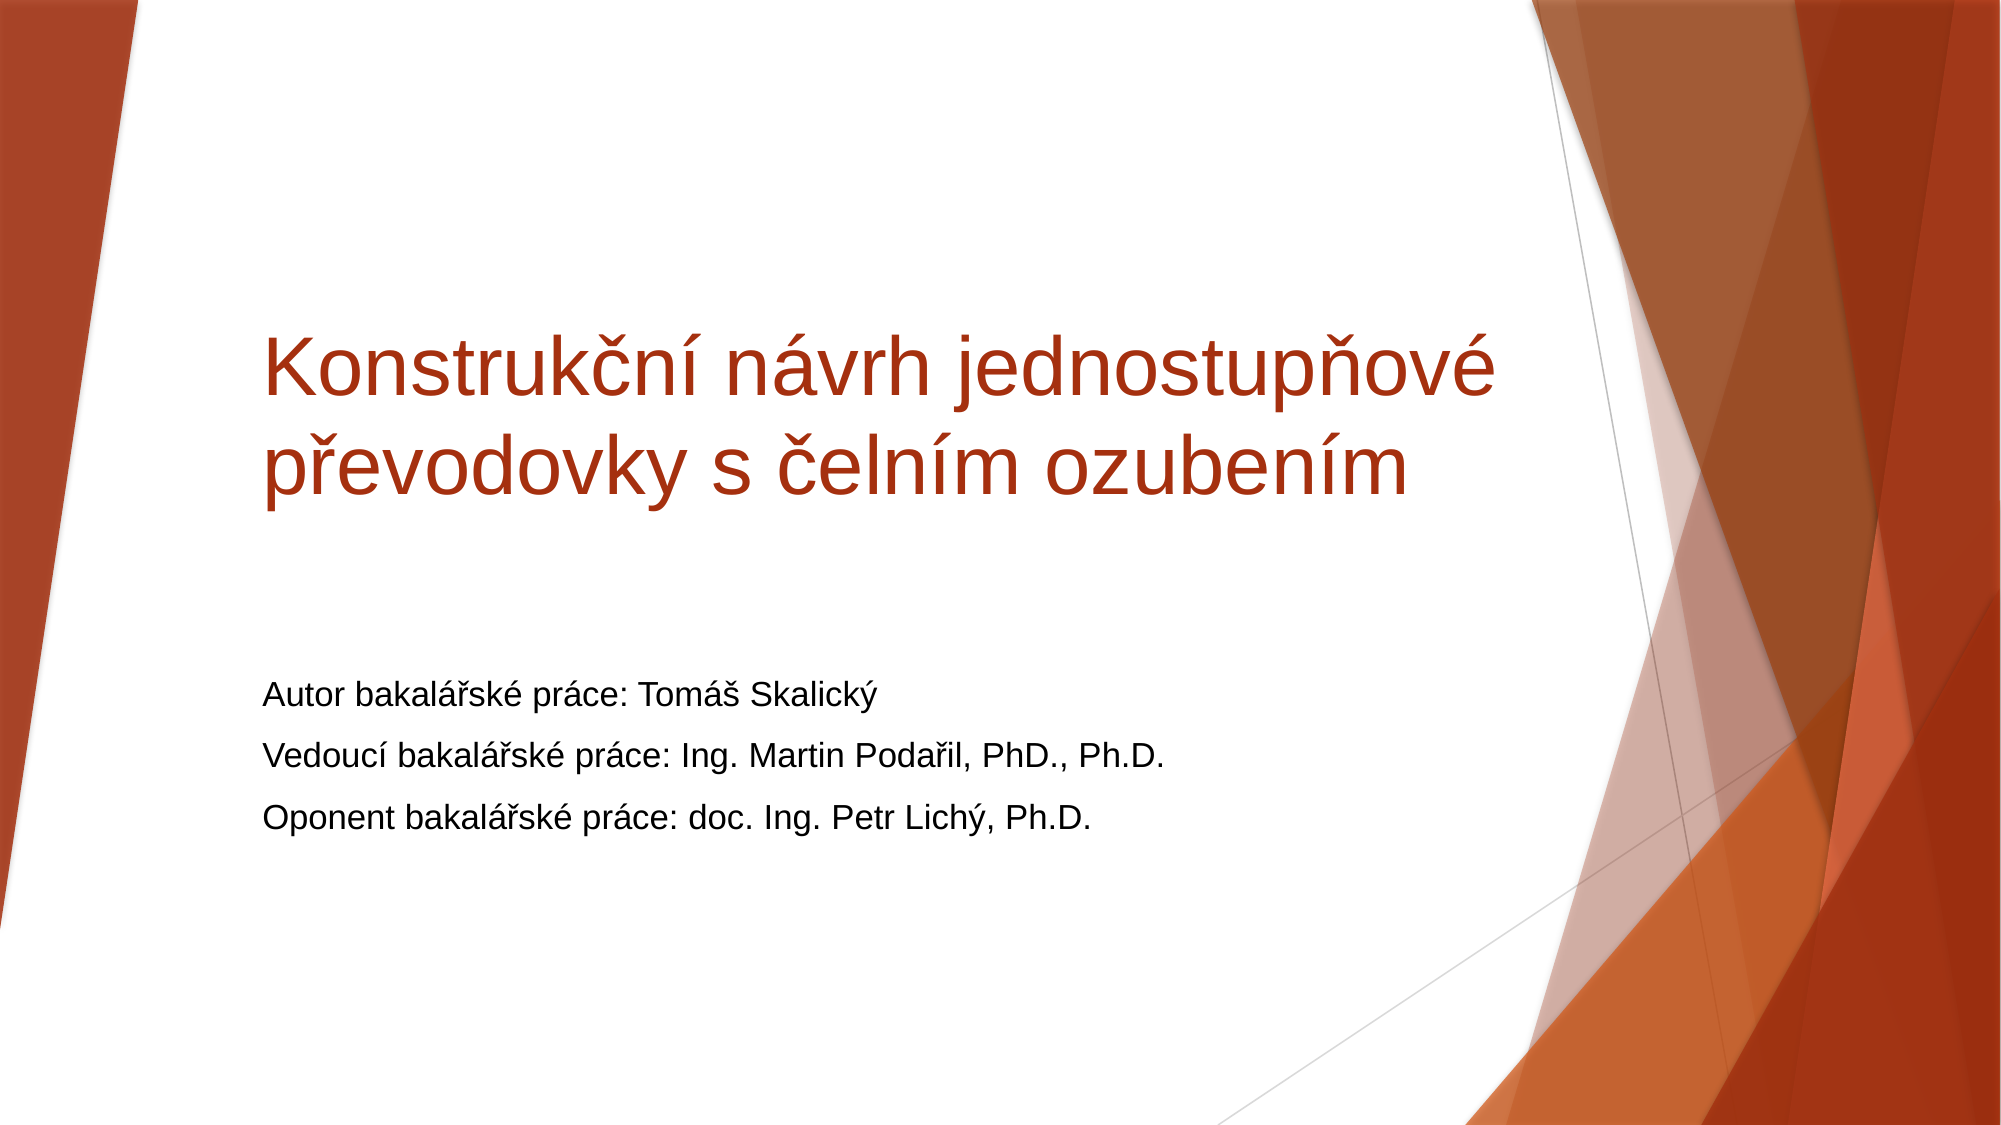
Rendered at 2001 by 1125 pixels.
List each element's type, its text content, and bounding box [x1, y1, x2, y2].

subtitle Autor bakalářské práce: Tomáš Skalický Vedoucí bakalářské práce: Ing. Martin Podařil, PhD., Ph.D. Oponent bakalářské práce: doc. Ing. Petr Lichý, Ph.D. [247, 664, 1522, 845]
title Konstrukční návrh jednostupňové převodovky s čelním ozubením [247, 190, 1522, 519]
